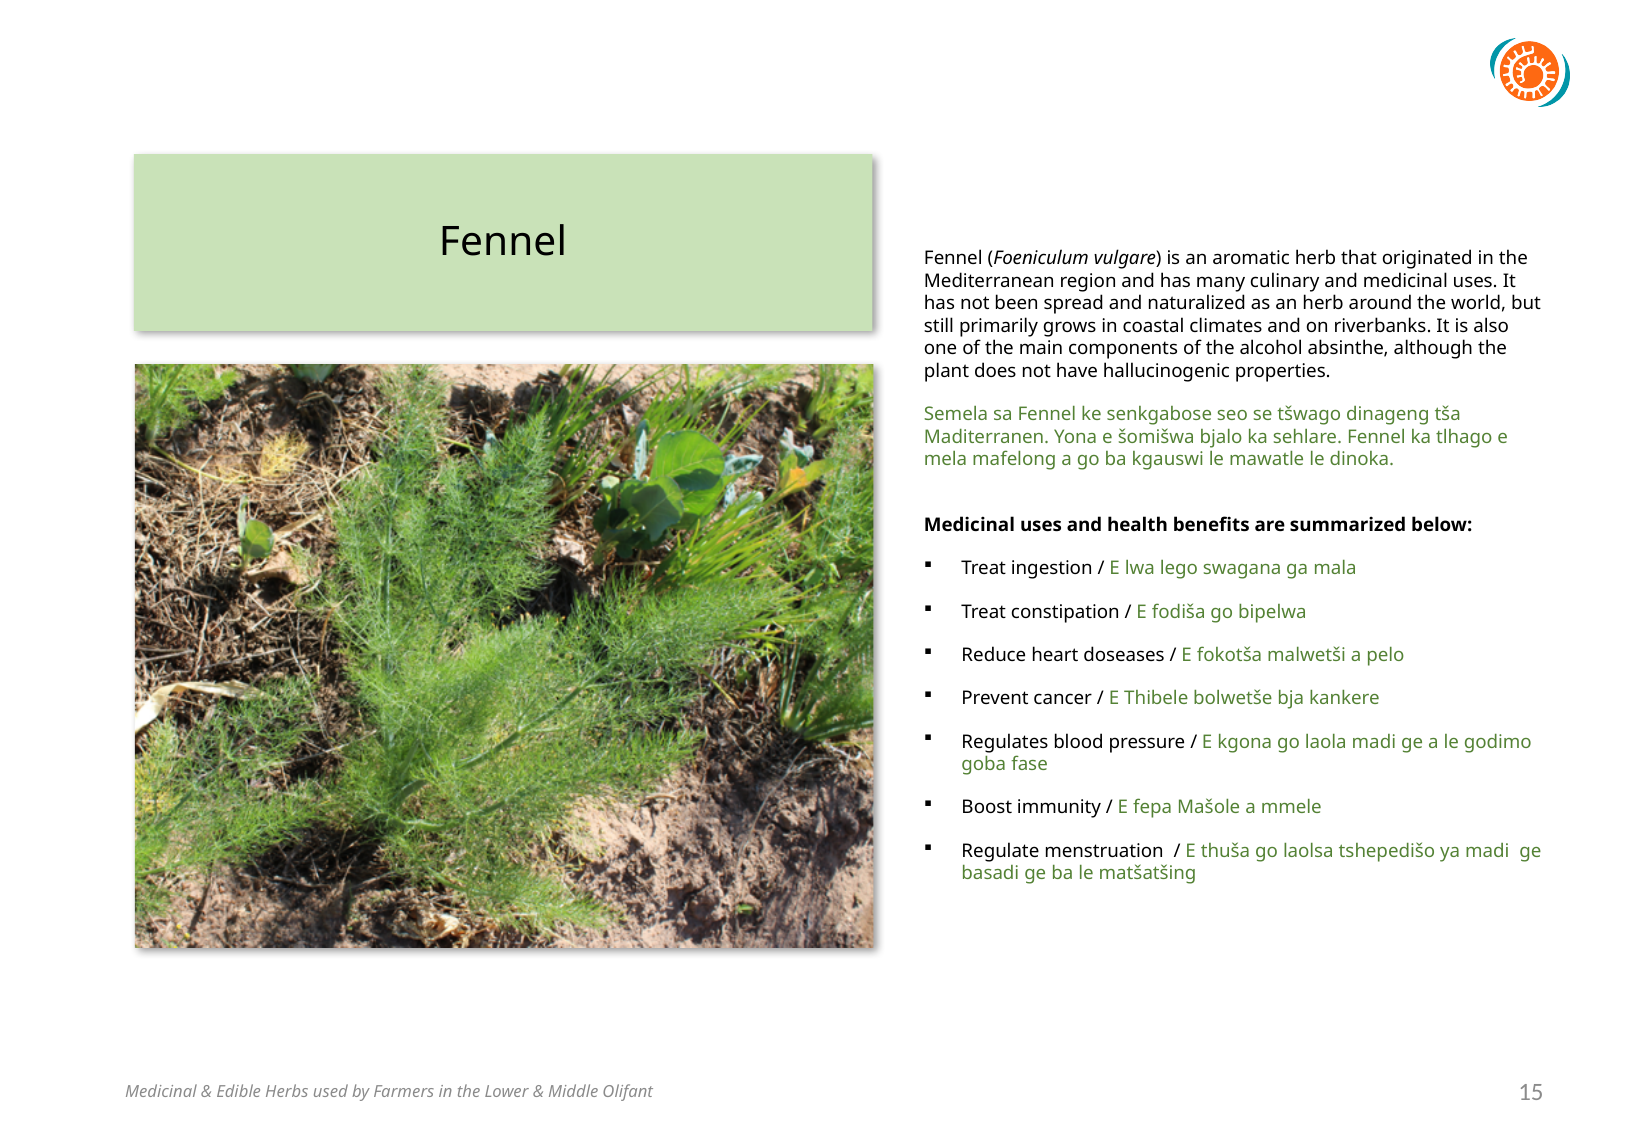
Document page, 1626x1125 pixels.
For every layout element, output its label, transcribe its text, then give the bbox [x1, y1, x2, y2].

slide_number 15 [1515, 1060, 1559, 1121]
list Fennel (Foeniculum vulgare) is an aromatic herb that originated in the Mediterranean region and has many culinary and medicinal uses. It has not been spread and naturalized as an herb around the world, but still primarily grows in coastal climates and on riverbanks. It is also one of the main components of the alcohol absinthe, although the plant does not have hallucinogenic properties. Semela sa Fennel ke senkgabose seo se tšwago dinageng tša Maditerranen. Yona e šomišwa bjalo ka sehlare. Fennel ka tlhago e mela mafelong a go ba kgauswi le mawatle le dinoka. Medicinal uses and health benefits are summarized below: Treat ingestion / E lwa lego swagana ga mala Treat constipation / E fodiša go bipelwa Reduce heart doseases / E fokotša malwetši a pelo Prevent cancer / E Thibele bolwetše bja kankere Regulates blood pressure / E kgona go laola madi ge a le godimo goba fase Boost immunity / E fepa Mašole a mmele Regulate menstruation / E thuša go laolsa tshepedišo ya madi ge basadi ge ba le matšatšing [908, 86, 1559, 1043]
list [134, 364, 874, 948]
footer Medicinal & Edible Herbs used by Farmers in the Lower & Middle Olifant [110, 1060, 1515, 1121]
title Fennel [133, 154, 873, 331]
picture [1490, 38, 1571, 107]
